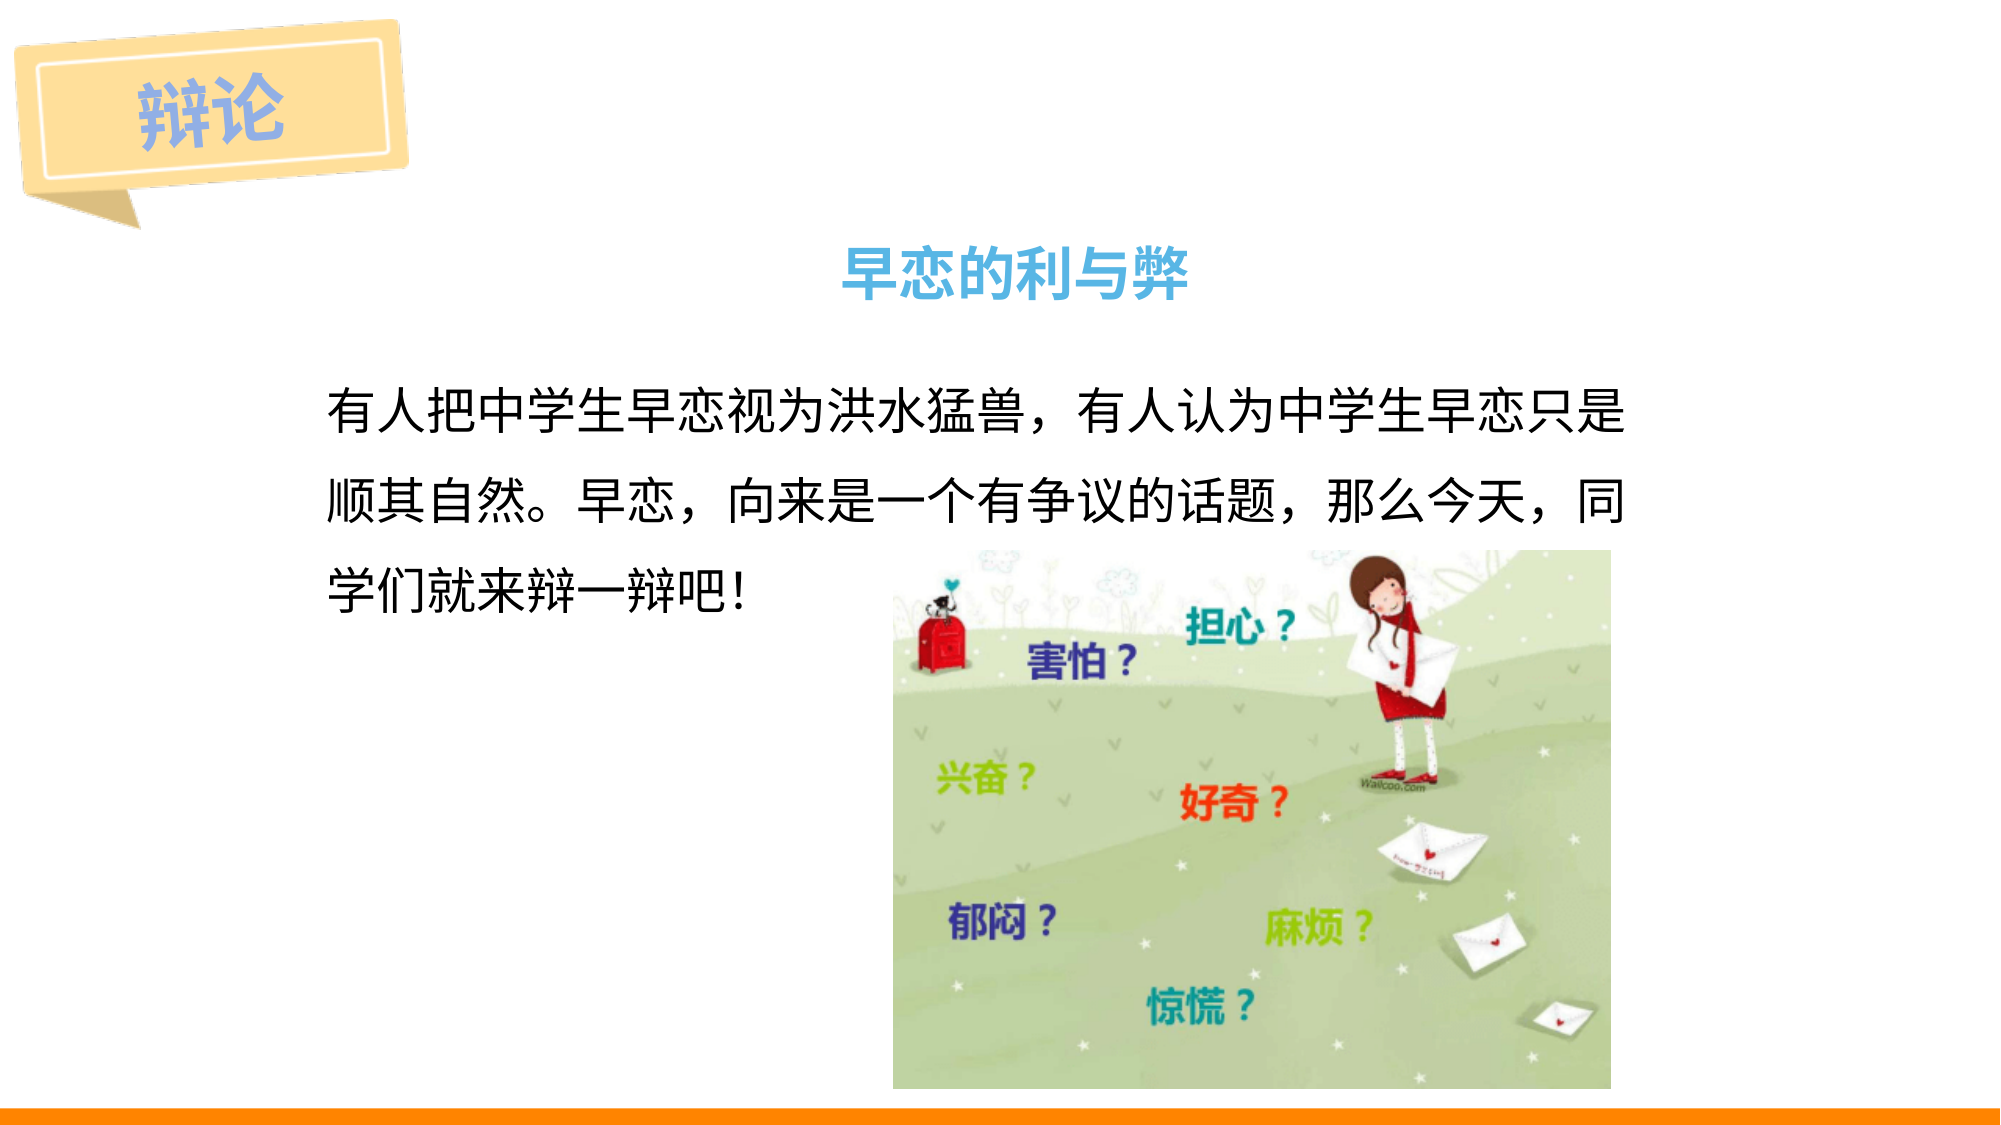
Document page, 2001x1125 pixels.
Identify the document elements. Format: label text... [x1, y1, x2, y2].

text_box 早恋的利与弊 [789, 229, 1242, 315]
picture [893, 550, 1611, 1089]
picture [14, 19, 409, 230]
text_box [0, 1107, 2000, 1125]
text_box 有人把中学生早恋视为洪水猛兽，有人认为中学生早恋只是顺其自然。早恋，向来是一个有争议的话题，那么今天，同学们就来辩一辩吧！ [311, 342, 1689, 627]
